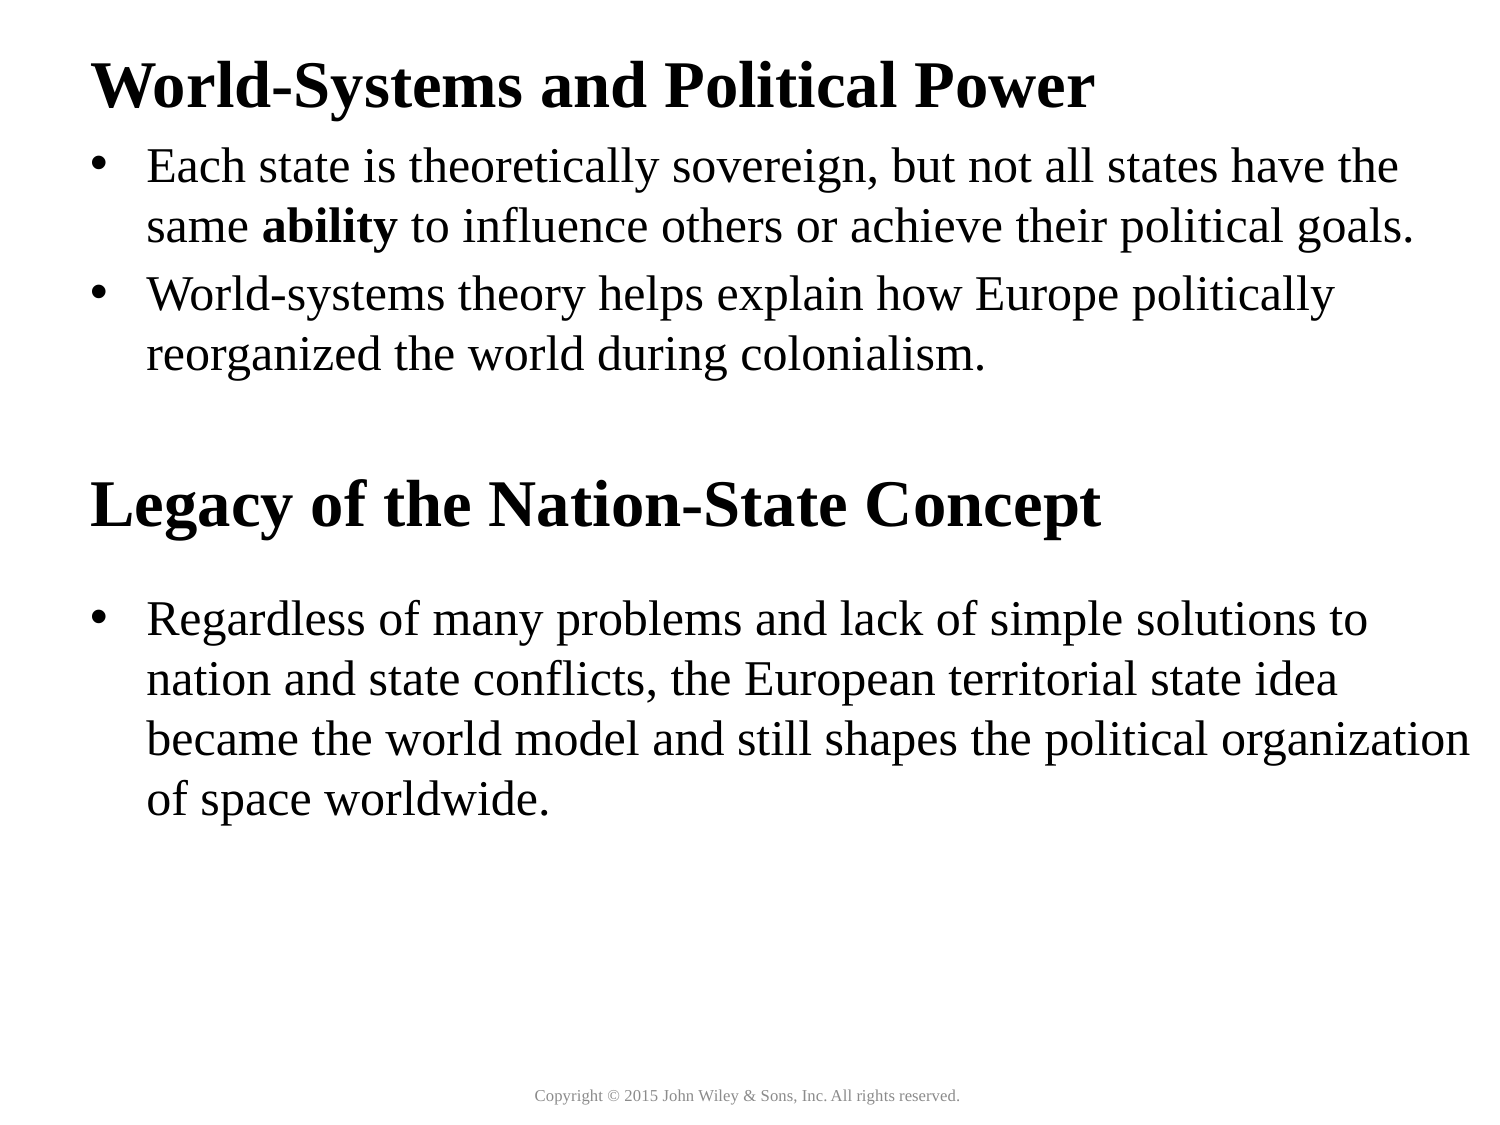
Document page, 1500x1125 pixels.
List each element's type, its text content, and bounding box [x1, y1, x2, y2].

text_box Legacy of the Nation-State Concept [74, 437, 1425, 563]
text_box World-Systems and Political Power [74, 37, 1425, 125]
list Each state is theoretically sovereign, but not all states have the same ability to influence others or achieve their political goals. World-systems theory helps explain how Europe politically reorganized the world during colonialism. Regardless of many problems and lack of simple solutions to nation and state conflicts, the European territorial state idea became the world model and still shapes the political organization of space worldwide. [74, 124, 1488, 863]
footer Copyright © 2015 John Wiley & Sons, Inc. All rights reserved. [318, 1065, 1182, 1125]
